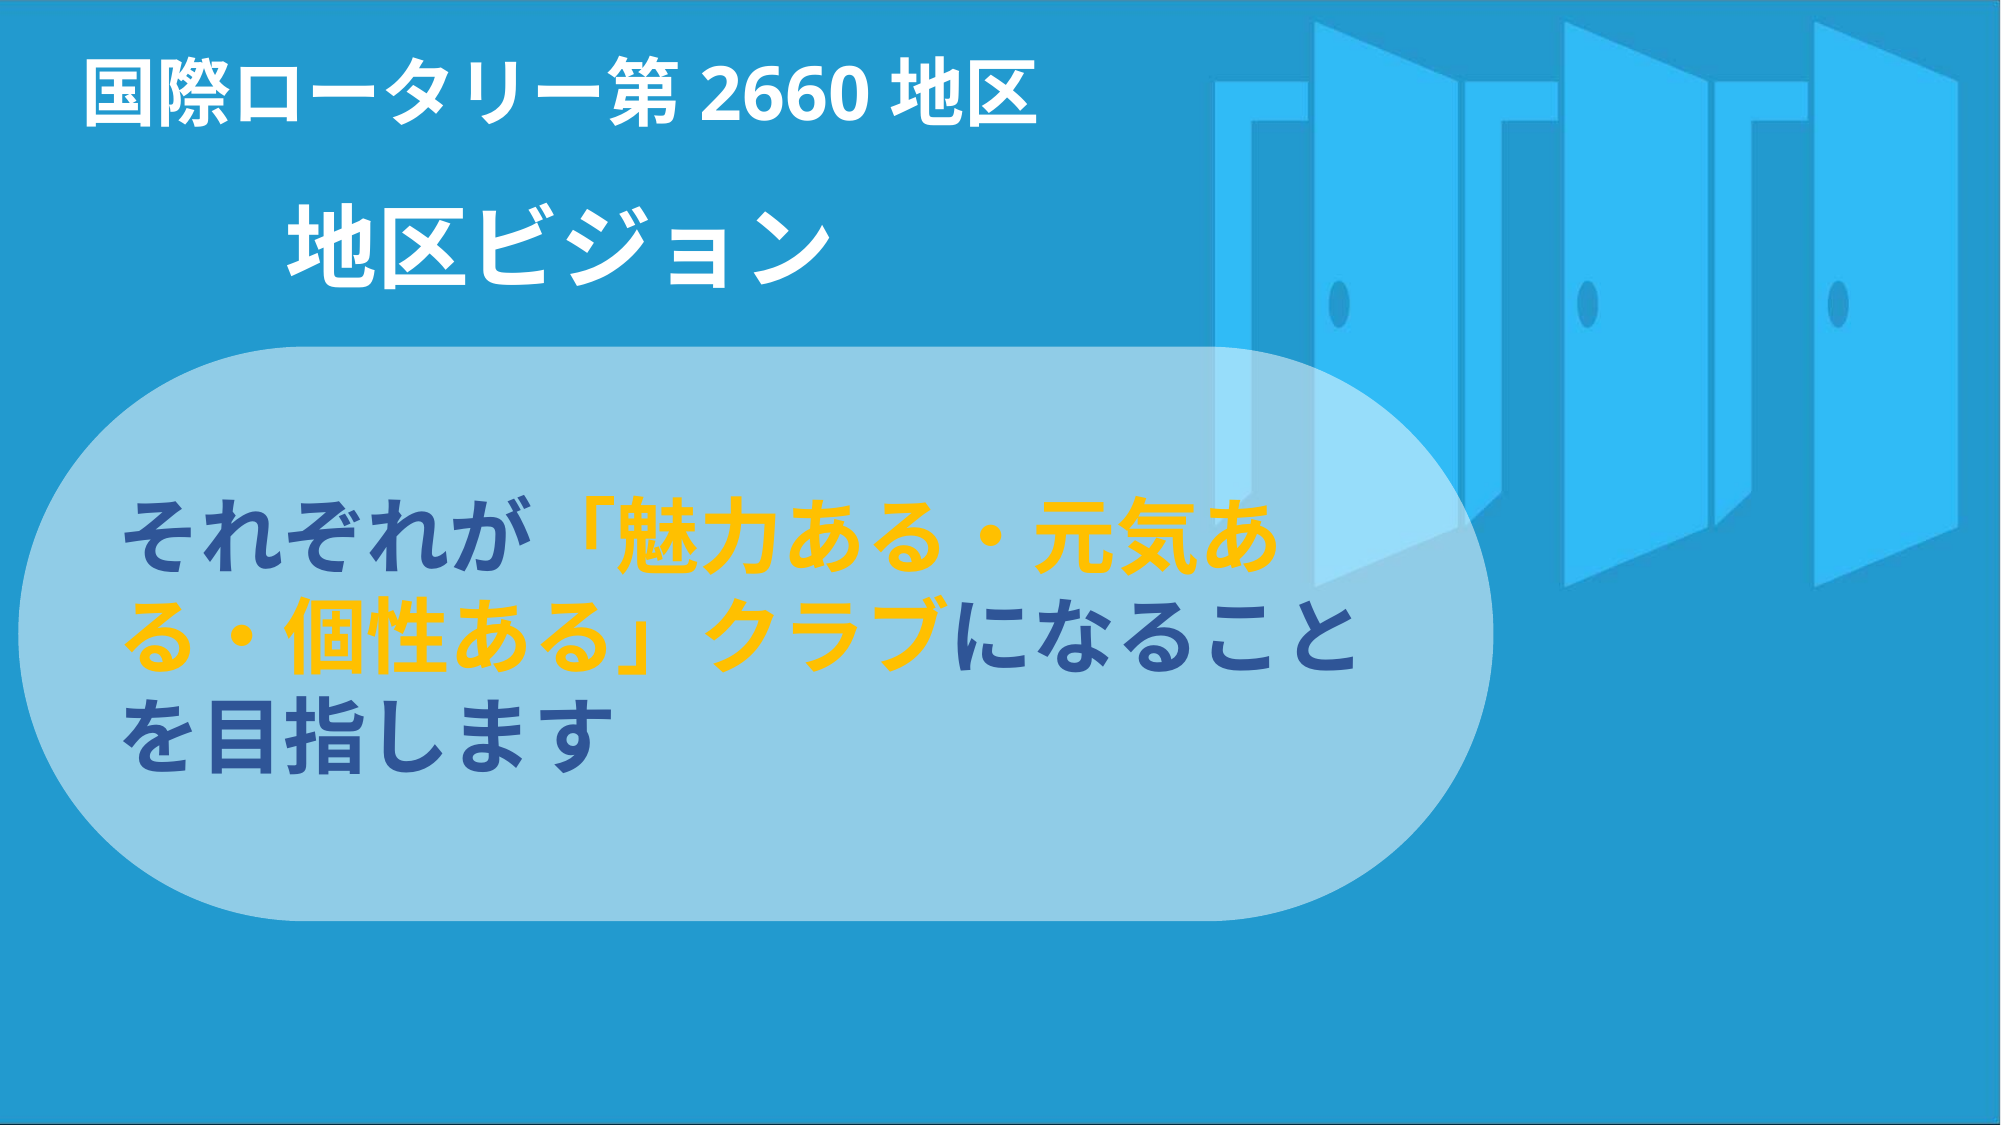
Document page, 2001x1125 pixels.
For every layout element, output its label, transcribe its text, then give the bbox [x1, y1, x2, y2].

picture [0, 0, 2001, 1125]
text_box それぞれが「魅力ある・元気ある・個性ある」クラブになることを目指します [17, 345, 1495, 923]
text_box 国際ロータリー第2660地区 地区ビジョン [18, 0, 1104, 308]
